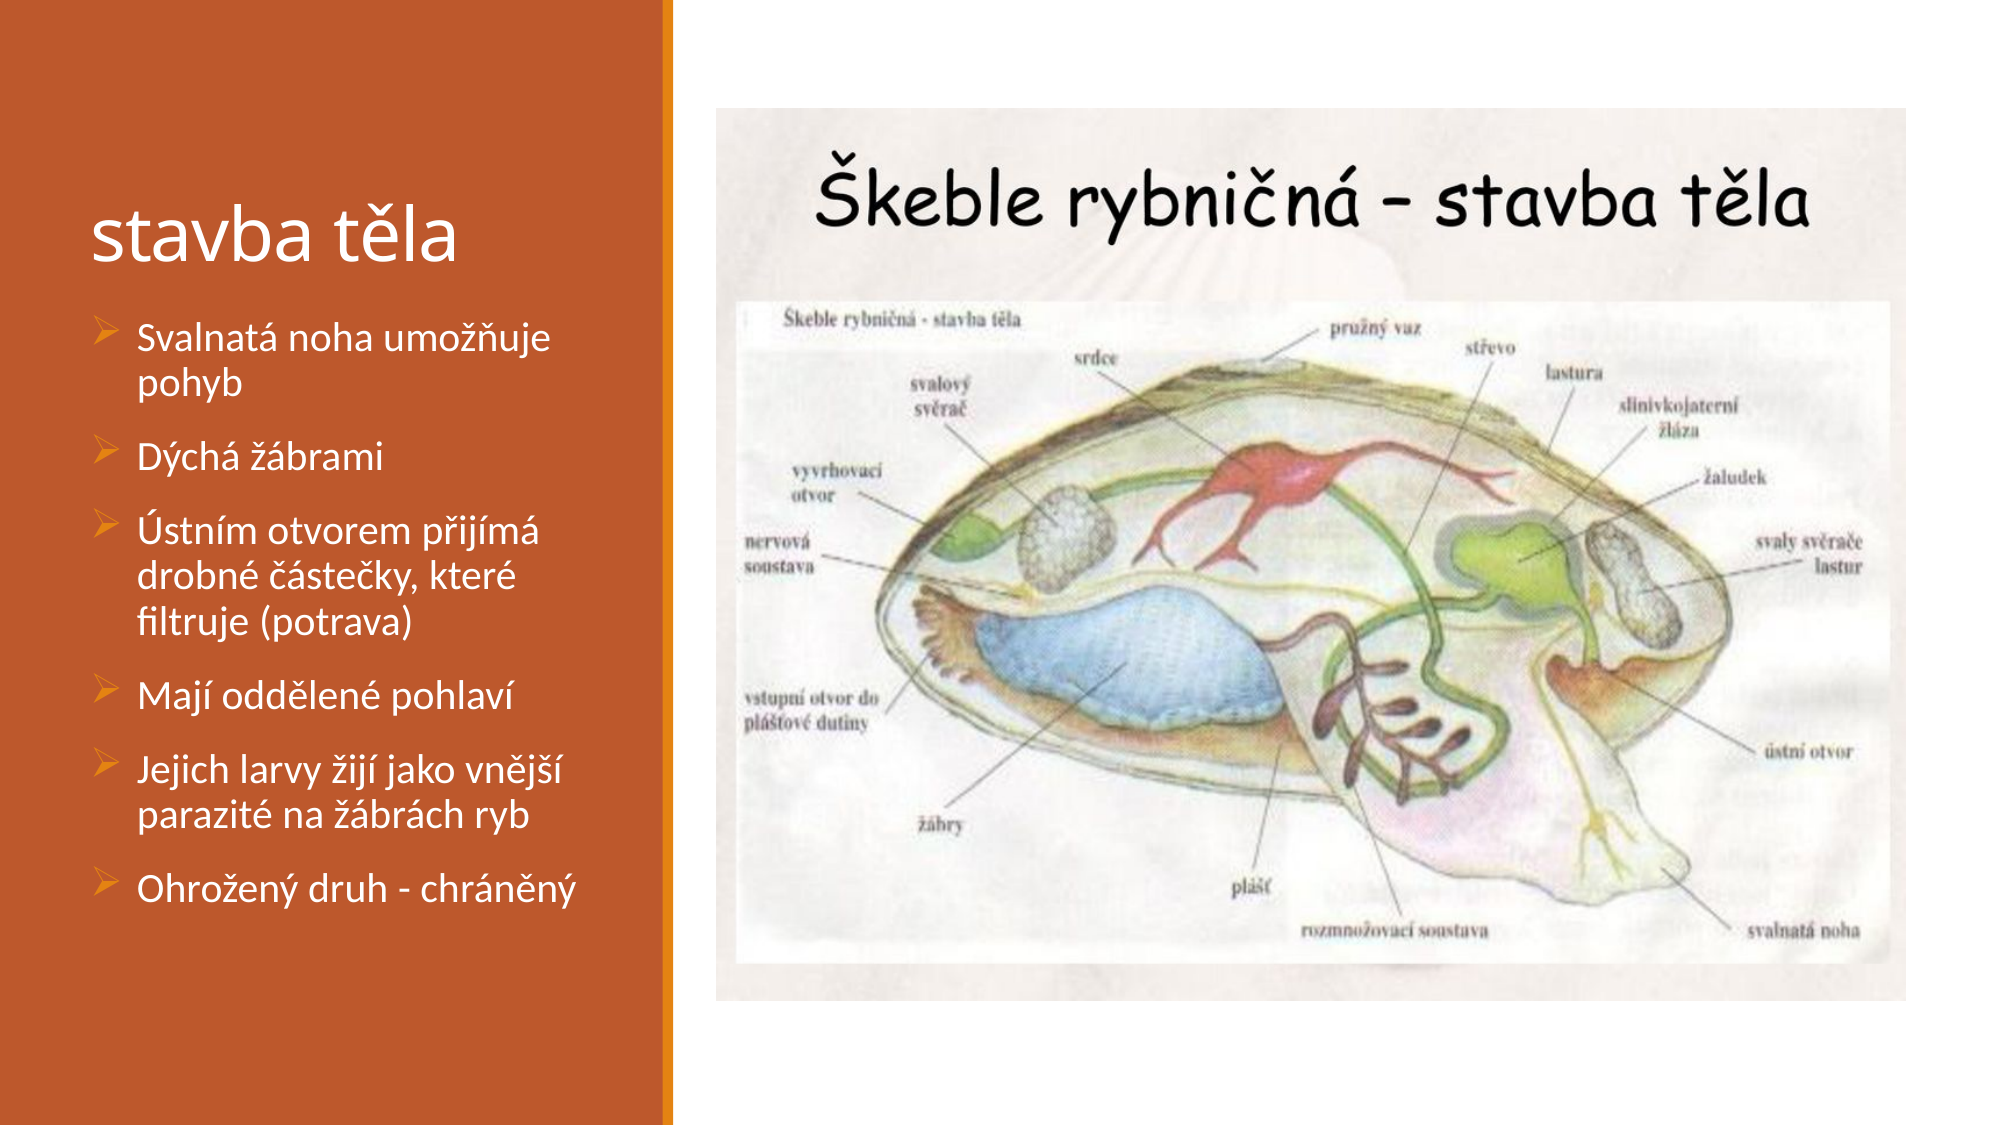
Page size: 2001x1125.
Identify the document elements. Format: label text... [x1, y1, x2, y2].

list Svalnatá noha umožňuje pohyb Dýchá žábrami Ústním otvorem přijímá drobné částečky, které filtruje (potrava) Mají oddělené pohlaví Jejich larvy žijí jako vnější parazité na žábrách ryb Ohrožený druh - chráněný [75, 307, 600, 1035]
title stavba těla [75, 97, 600, 285]
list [716, 108, 1906, 1001]
